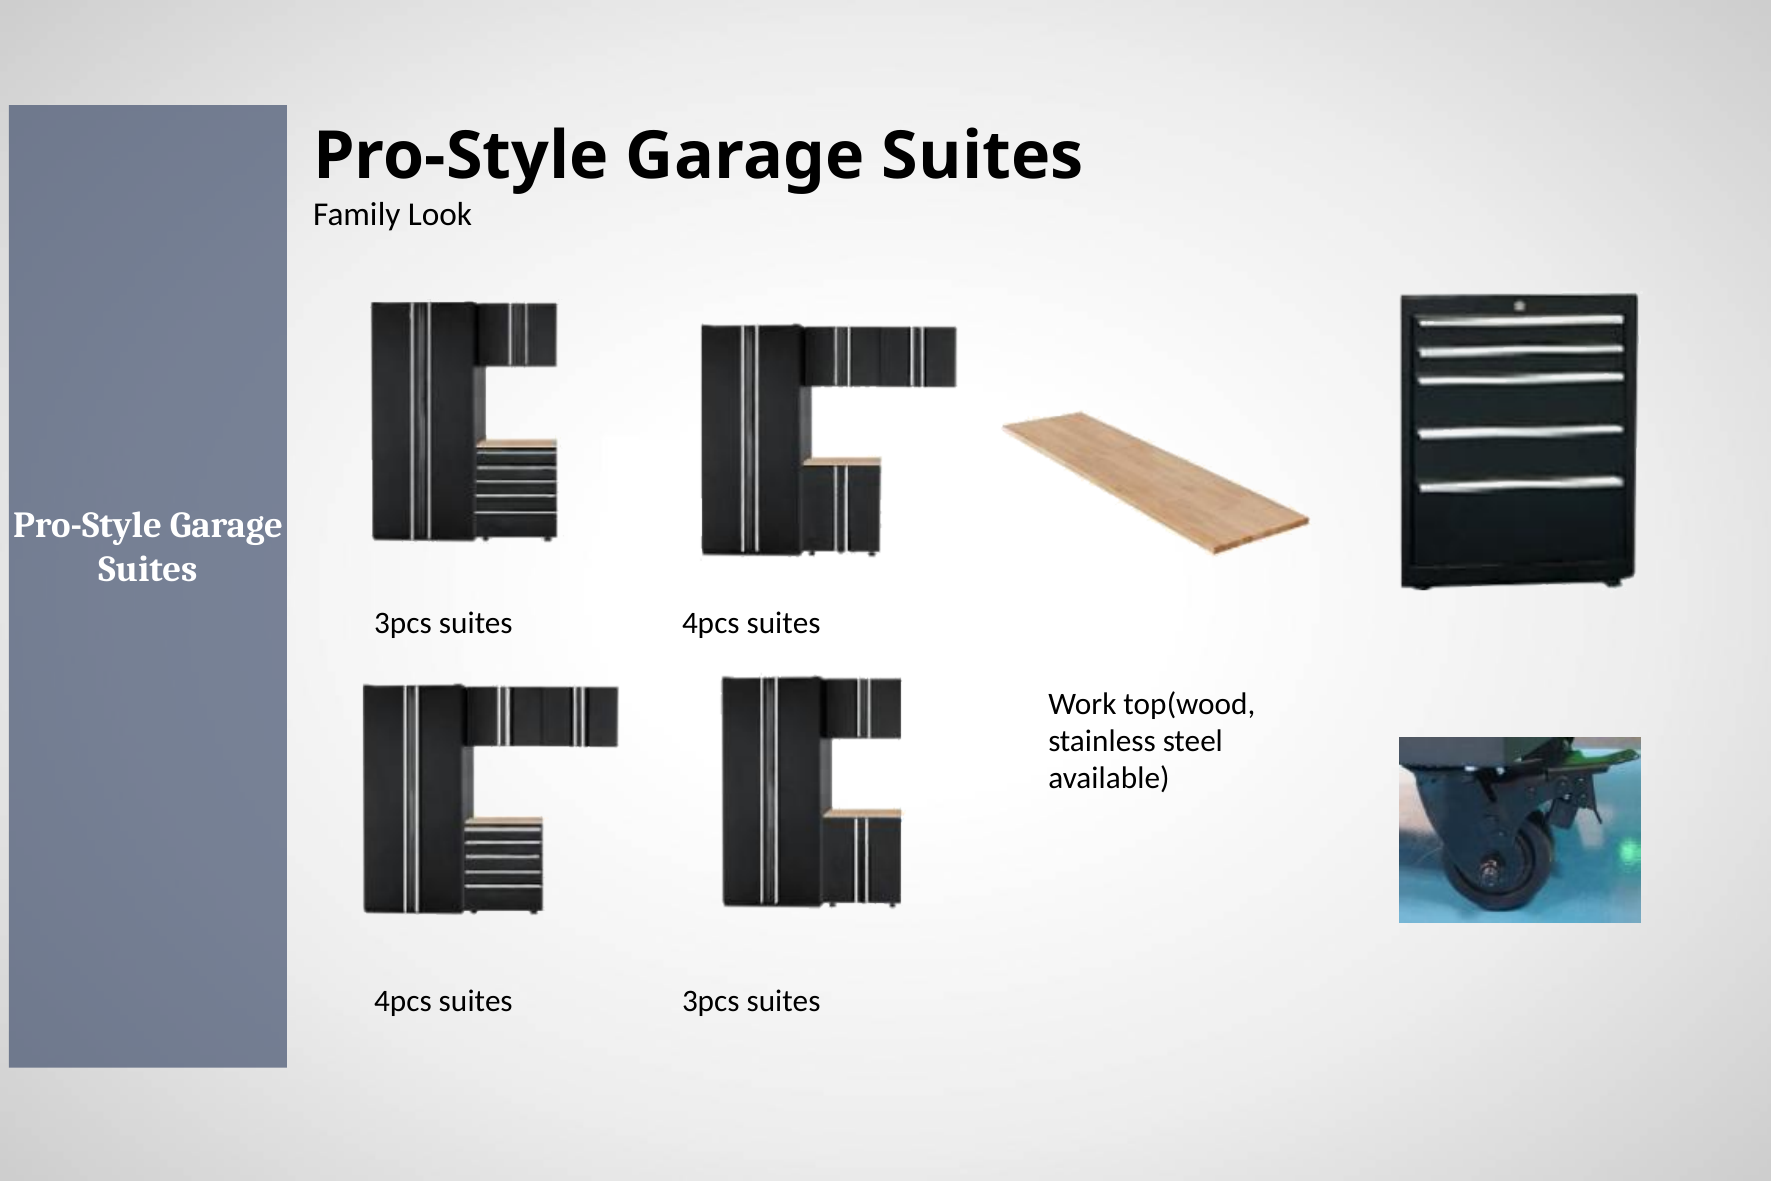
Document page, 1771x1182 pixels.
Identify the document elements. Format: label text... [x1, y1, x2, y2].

text_box Pro-Style Garage Suites [0, 493, 302, 641]
text_box Pro-Style Garage Suites Family Look [298, 105, 1182, 319]
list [1399, 737, 1641, 924]
text_box Work top(wood, stainless steel available) [1033, 688, 1281, 803]
text_box 4pcs suites [667, 604, 915, 648]
text_box [7, 641, 289, 1070]
picture [0, 0, 1771, 1181]
text_box 3pcs suites [667, 973, 915, 1026]
text_box 3pcs suites [359, 594, 607, 648]
text_box 4pcs suites [359, 973, 607, 1026]
text_box [7, 103, 289, 493]
